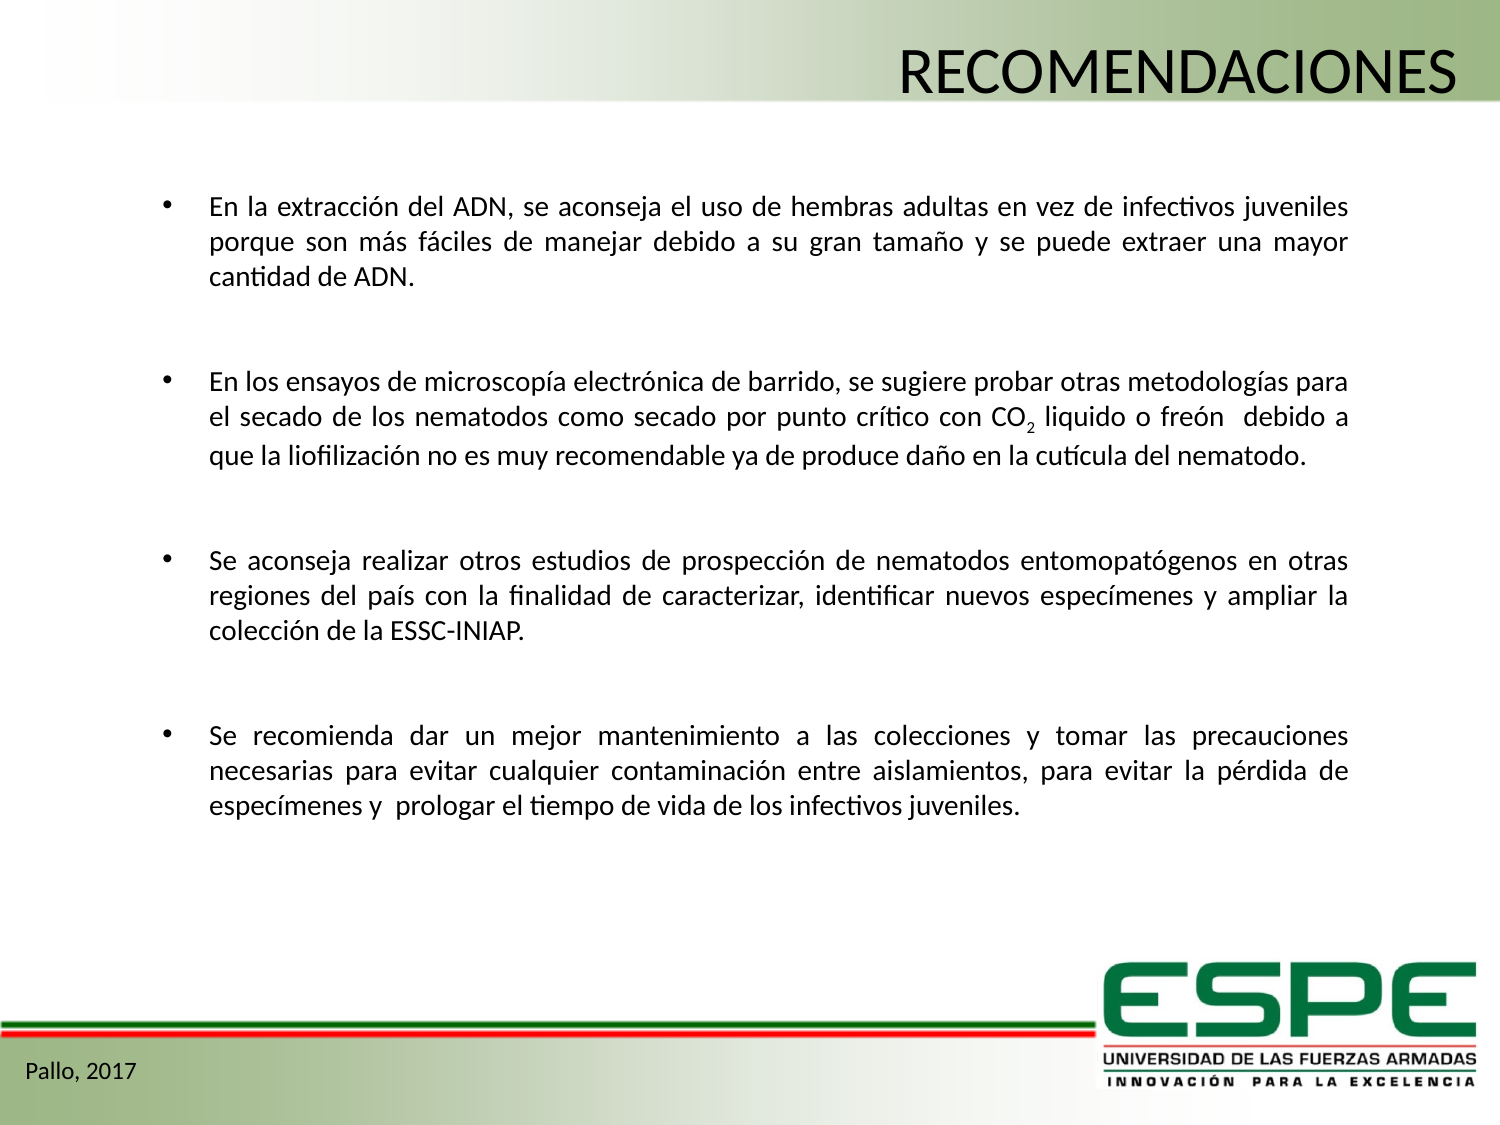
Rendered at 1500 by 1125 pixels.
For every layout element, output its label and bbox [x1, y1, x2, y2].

text_box [0, 0, 1500, 1125]
